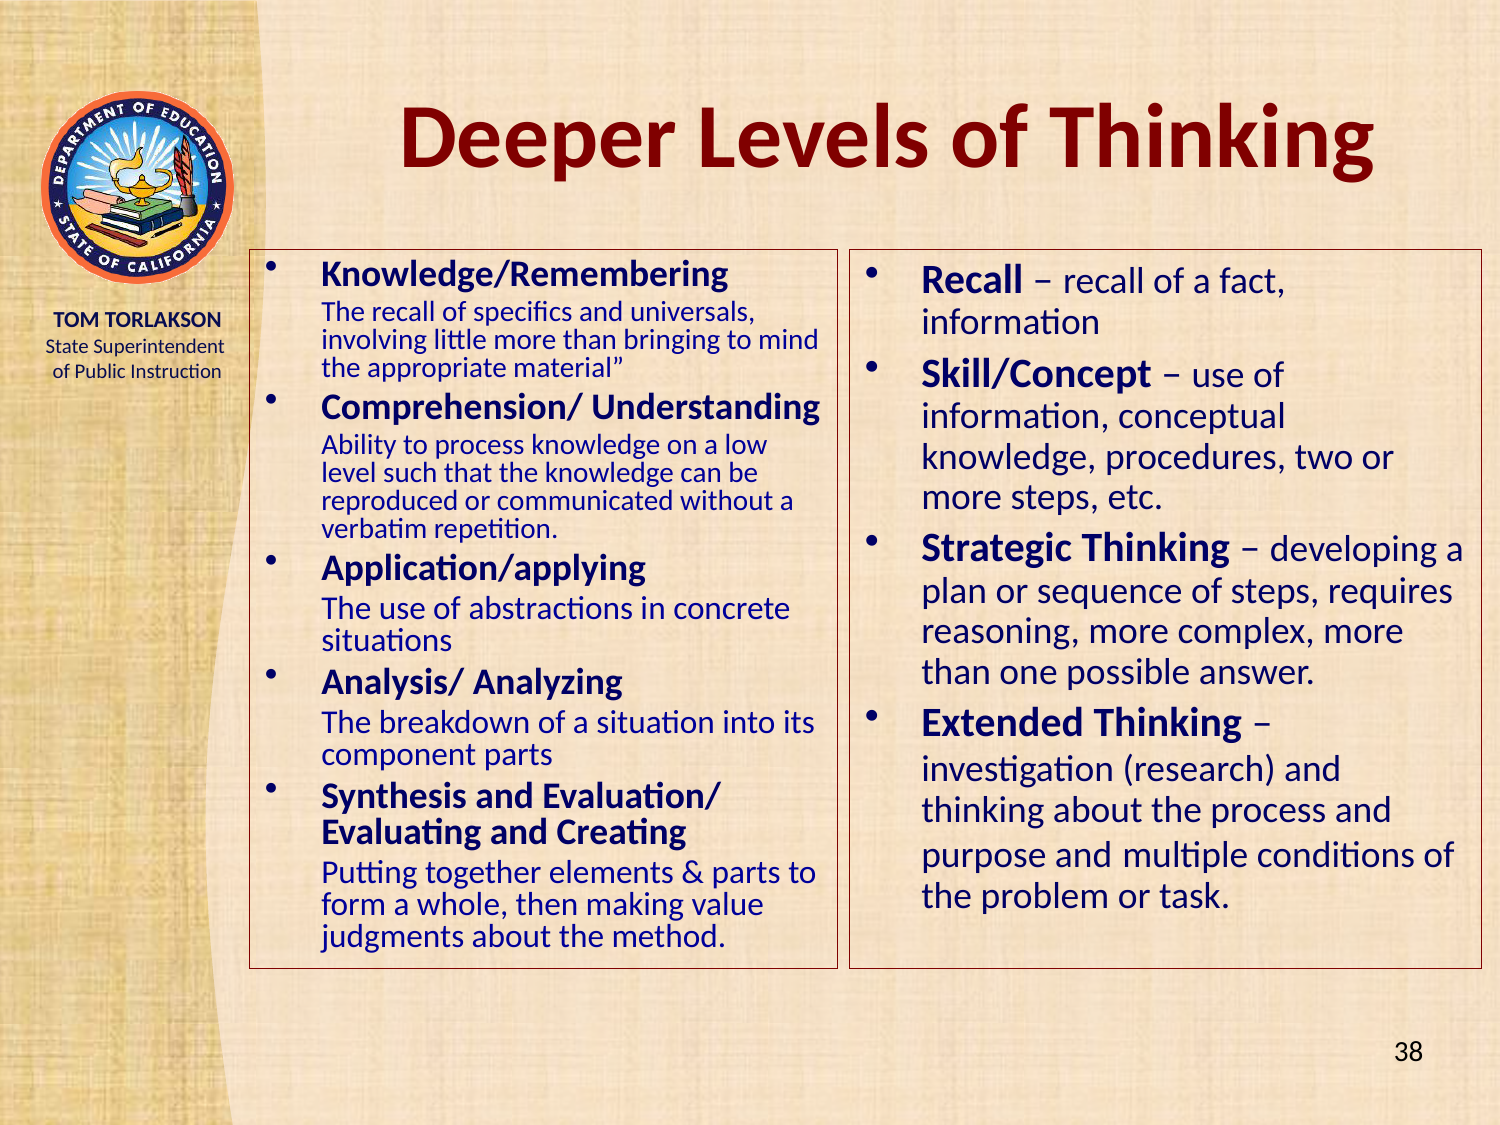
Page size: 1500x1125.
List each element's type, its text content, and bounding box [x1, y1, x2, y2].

slide_number 38 [1163, 1025, 1439, 1100]
list Recall – recall of a fact, information Skill/Concept – use of information, conceptual knowledge, procedures, two or more steps, etc. Strategic Thinking – developing a plan or sequence of steps, requires reasoning, more complex, more than one possible answer. Extended Thinking – investigation (research) and thinking about the process and purpose and multiple conditions of the problem or task. [849, 249, 1482, 969]
list Knowledge/Remembering The recall of specifics and universals, involving little more than bringing to mind the appropriate material” Comprehension/ Understanding Ability to process knowledge on a low level such that the knowledge can be reproduced or communicated without a verbatim repetition. Application/applying The use of abstractions in concrete situations Analysis/ Analyzing The breakdown of a situation into its component parts Synthesis and Evaluation/ Evaluating and Creating Putting together elements & parts to form a whole, then making value judgments about the method. [249, 249, 838, 969]
title Deeper Levels of Thinking [324, 37, 1450, 225]
picture [0, 0, 266, 1125]
